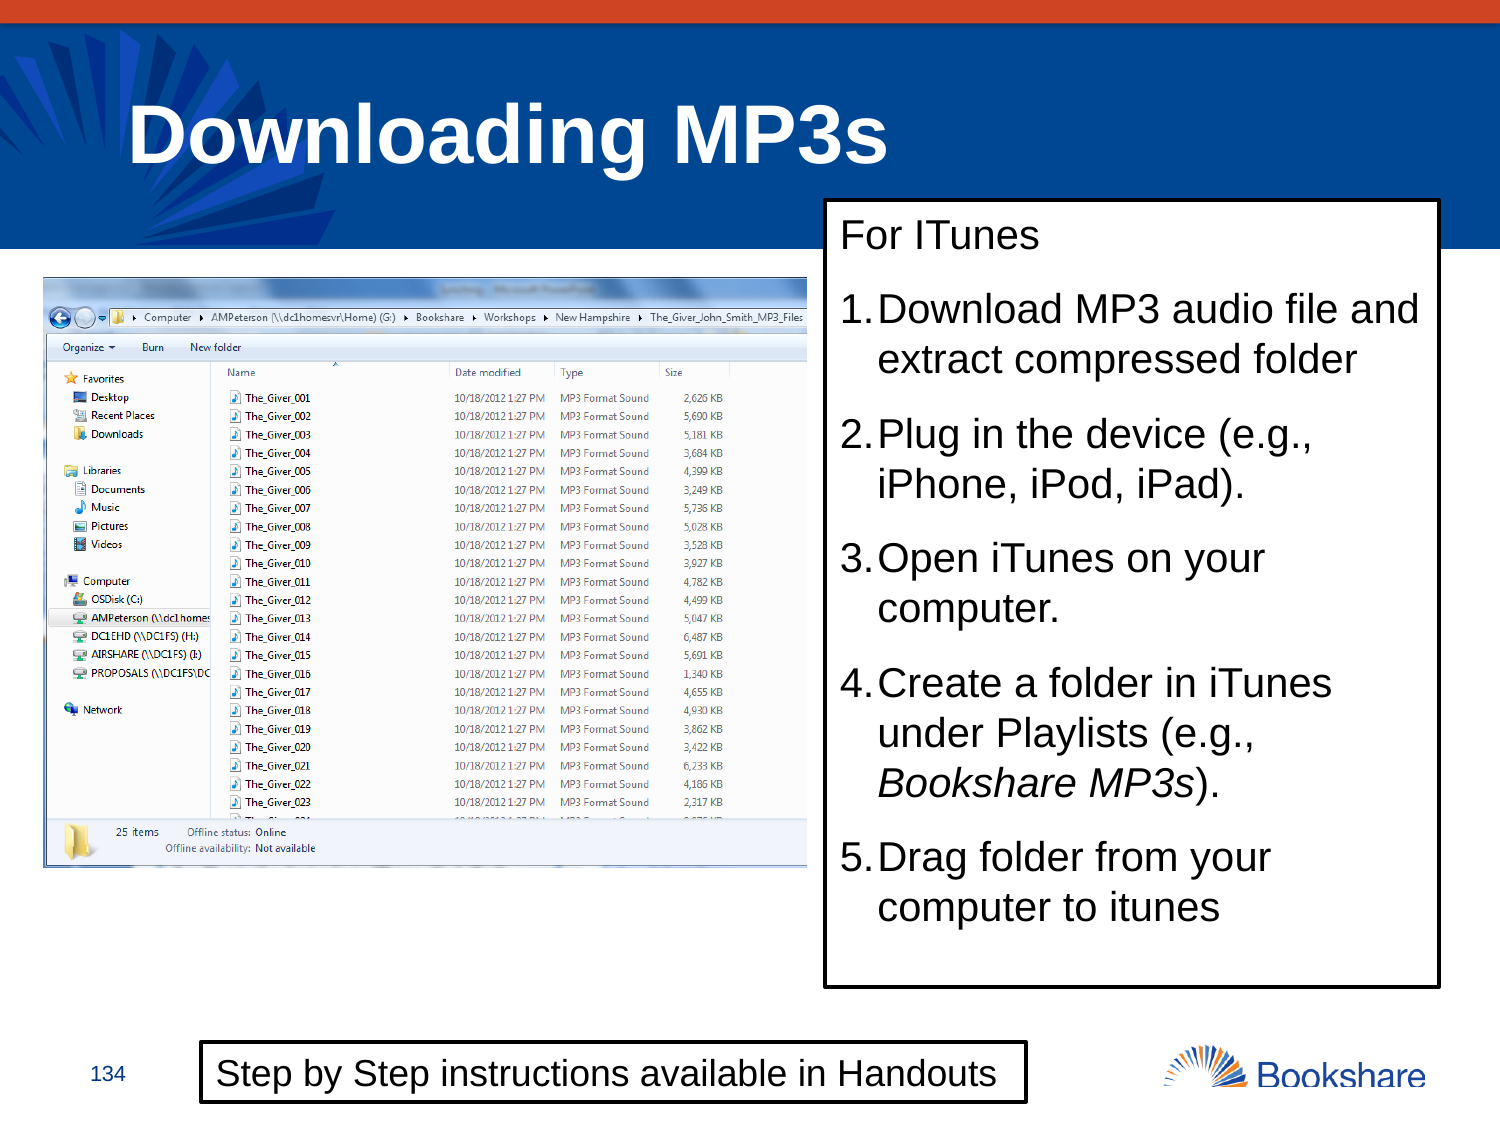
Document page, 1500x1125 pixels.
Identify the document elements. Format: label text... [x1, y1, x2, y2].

title Downloading MP3s [112, 75, 1388, 188]
text_box Step by Step instructions available in Handouts [199, 1040, 1028, 1104]
picture [42, 277, 808, 868]
picture [0, 24, 1500, 249]
slide_number 134 [75, 1042, 199, 1103]
list For ITunes Download MP3 audio file and extract compressed folder Plug in the device (e.g., iPhone, iPod, iPad). Open iTunes on your computer. Create a folder in iTunes under Playlists (e.g., Bookshare MP3s). Drag folder from your computer to itunes [823, 198, 1441, 989]
